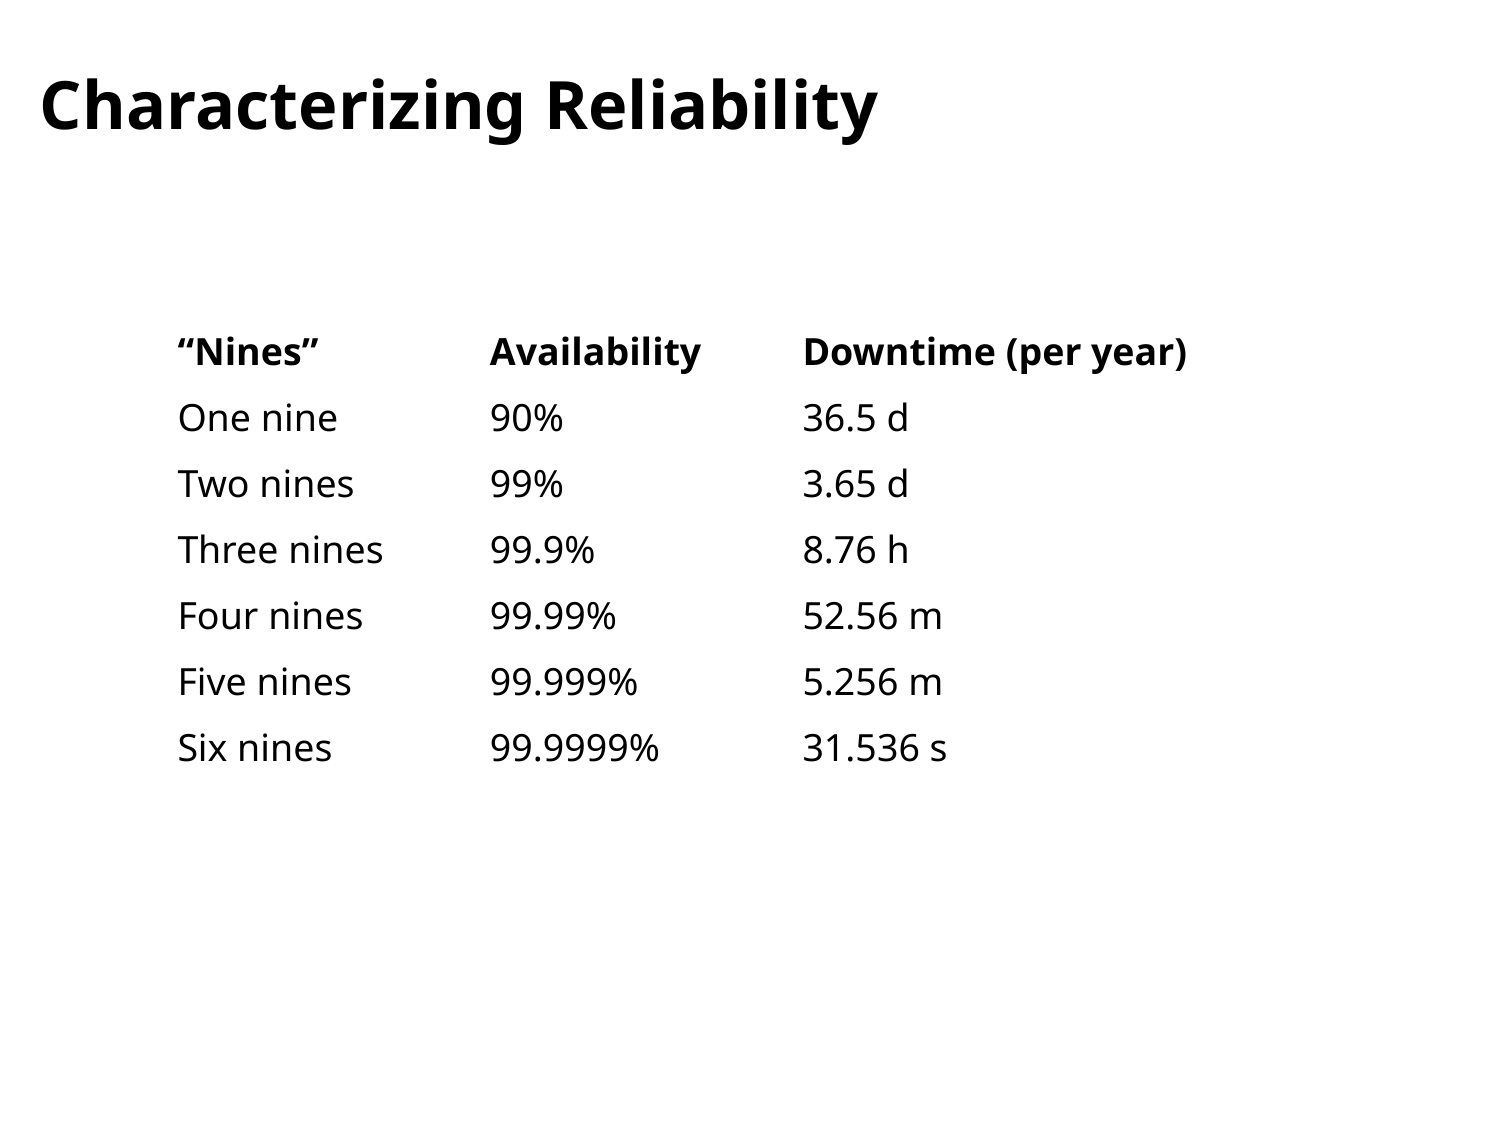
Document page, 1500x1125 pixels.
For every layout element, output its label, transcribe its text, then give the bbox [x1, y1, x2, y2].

table_cell Four nines [165, 583, 474, 647]
table_cell 5.256 m [788, 649, 1348, 713]
table_cell 99.99% [476, 583, 787, 647]
table_cell 31.536 s [788, 715, 1348, 778]
table_cell 3.65 d [788, 450, 1348, 515]
table_cell 99.9% [476, 517, 787, 581]
table_cell 99% [476, 450, 787, 515]
table_cell One nine [165, 384, 474, 449]
table_header Availability [476, 319, 787, 383]
table_cell Five nines [165, 649, 474, 713]
table_cell 8.76 h [788, 517, 1348, 581]
table_cell 99.9999% [476, 715, 787, 778]
table_cell 90% [476, 384, 787, 449]
table_cell 52.56 m [788, 583, 1348, 647]
table_header Downtime (per year) [788, 319, 1348, 383]
title Characterizing Reliability [24, 18, 1451, 188]
table_cell 36.5 d [788, 384, 1348, 449]
table_cell 99.999% [476, 649, 787, 713]
table_cell Three nines [165, 517, 474, 581]
table_header “Nines” [165, 319, 474, 383]
table_cell Six nines [165, 715, 474, 778]
table_cell Two nines [165, 450, 474, 515]
